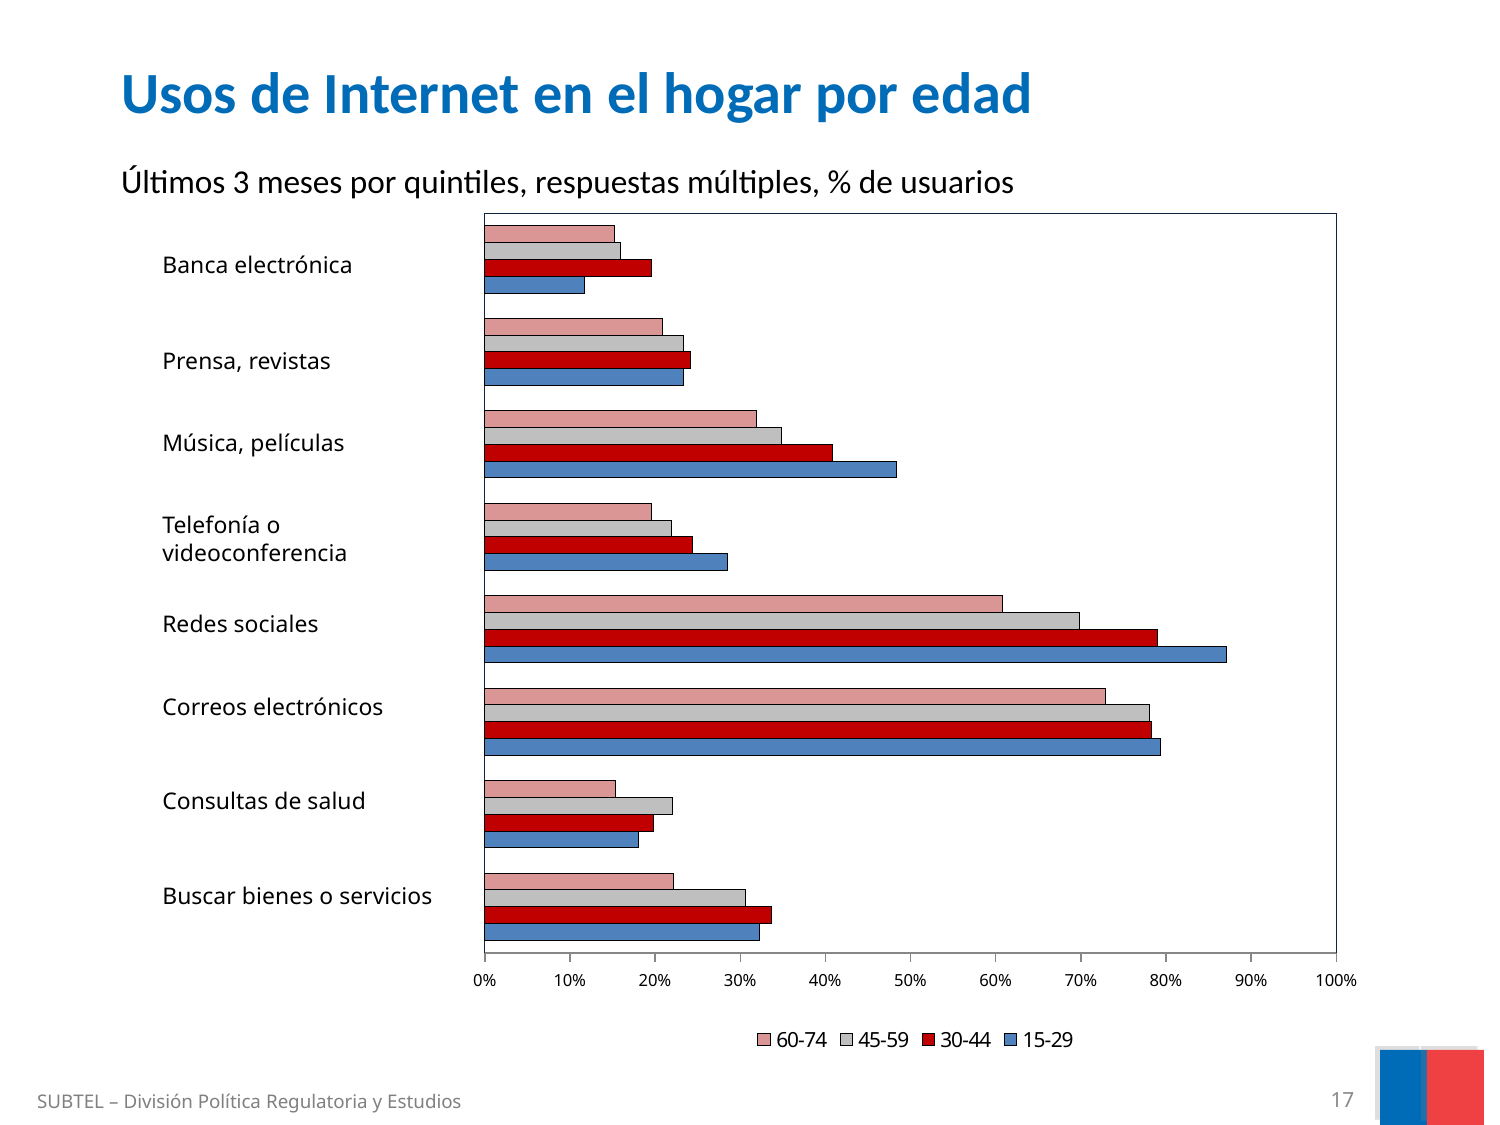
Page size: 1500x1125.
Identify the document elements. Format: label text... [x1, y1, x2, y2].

text_box Buscar bienes o servicios [147, 873, 449, 917]
text_box Telefonía o videoconferencia [147, 503, 372, 574]
text_box Últimos 3 meses por quintiles, respuestas múltiples, % de usuarios [106, 152, 1430, 208]
text_box Banca electrónica [147, 243, 449, 286]
text_box Consultas de salud [147, 779, 449, 822]
text_box Correos electrónicos [147, 684, 449, 728]
text_box Prensa, revistas [147, 338, 449, 381]
text_box Redes sociales [147, 602, 449, 645]
text_box Música, películas [147, 421, 449, 464]
chart [454, 195, 1377, 1060]
slide_number 17 [1019, 1085, 1370, 1118]
text_box SUBTEL – División Política Regulatoria y Estudios [22, 1082, 823, 1120]
text_box Usos de Internet en el hogar por edad [106, 47, 1424, 138]
